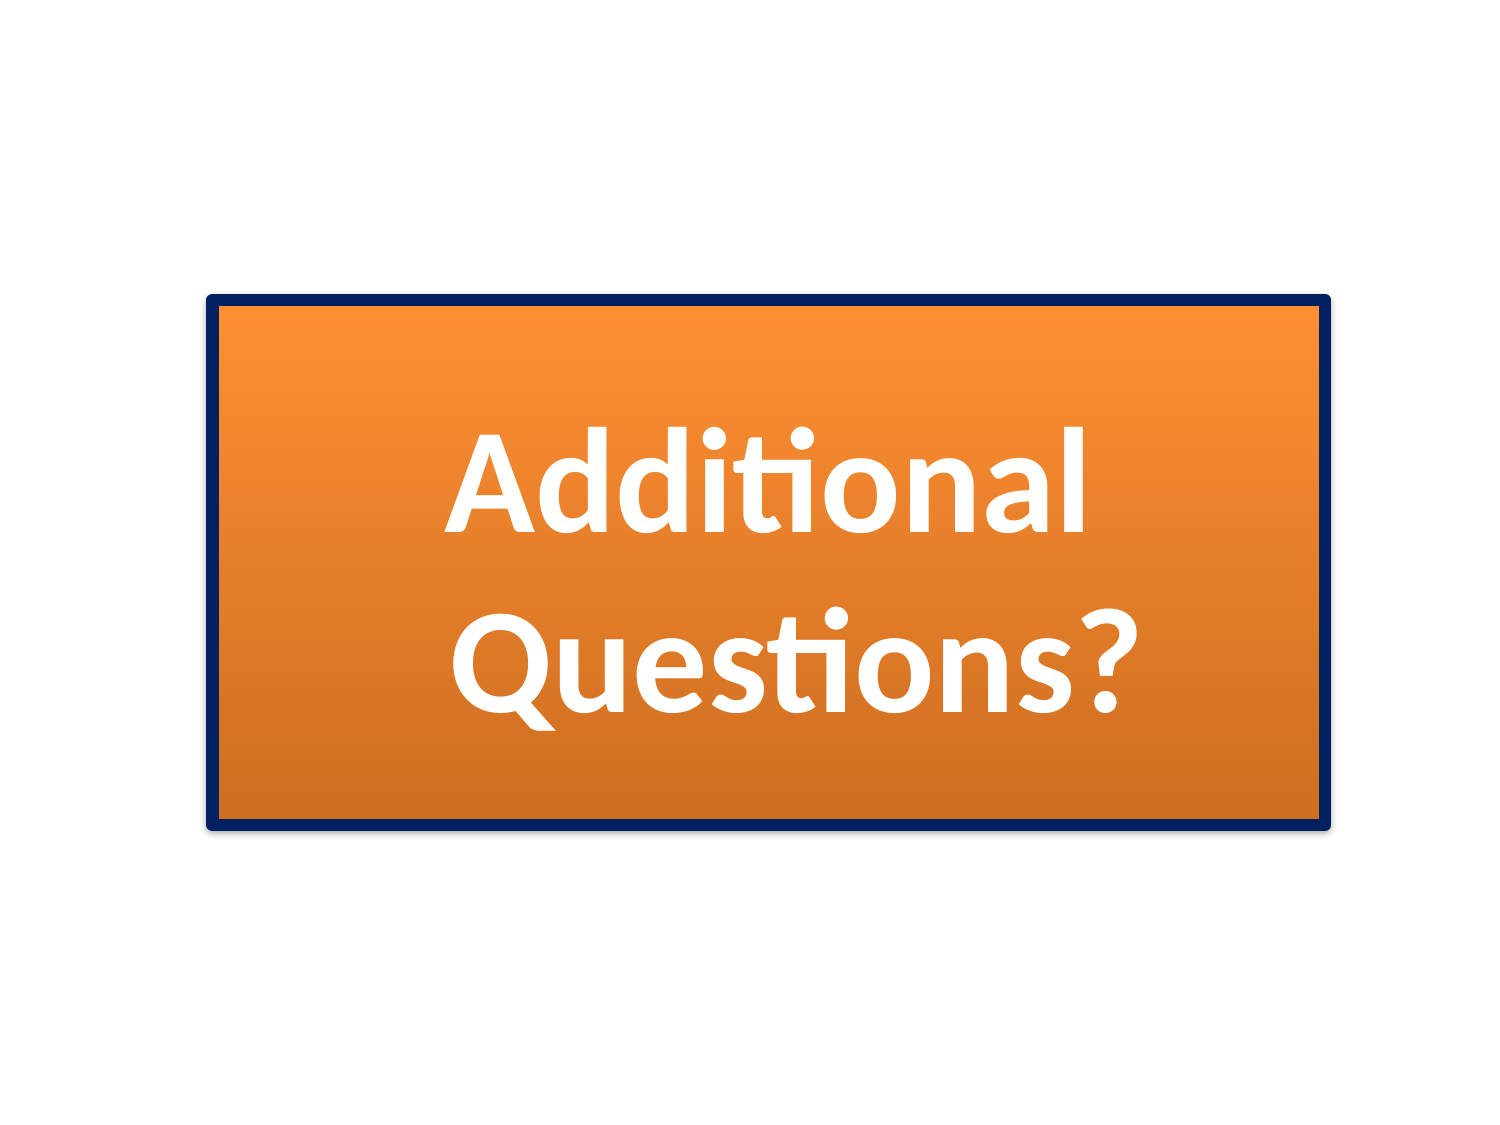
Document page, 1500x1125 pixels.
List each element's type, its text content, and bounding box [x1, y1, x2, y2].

list Additional Questions? [212, 299, 1325, 825]
